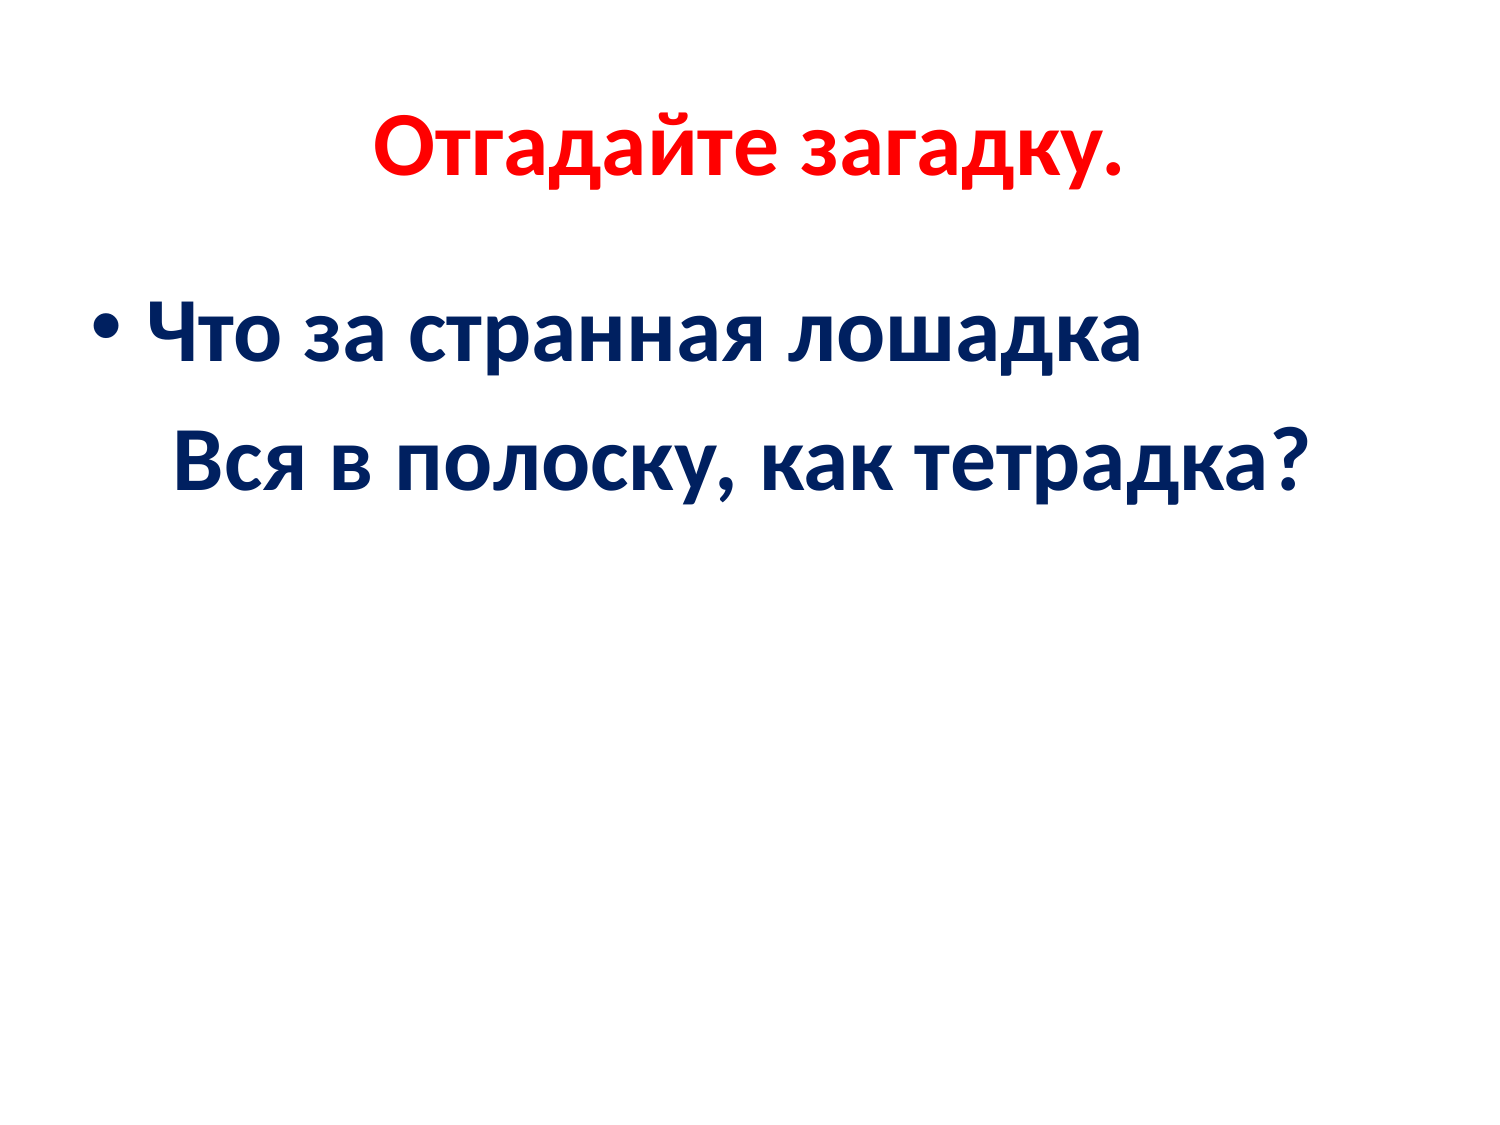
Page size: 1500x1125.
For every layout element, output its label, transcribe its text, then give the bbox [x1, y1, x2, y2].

list Что за странная лошадка Вся в полоску, как тетрадка? [75, 262, 1425, 1005]
title Отгадайте загадку. [75, 45, 1425, 233]
